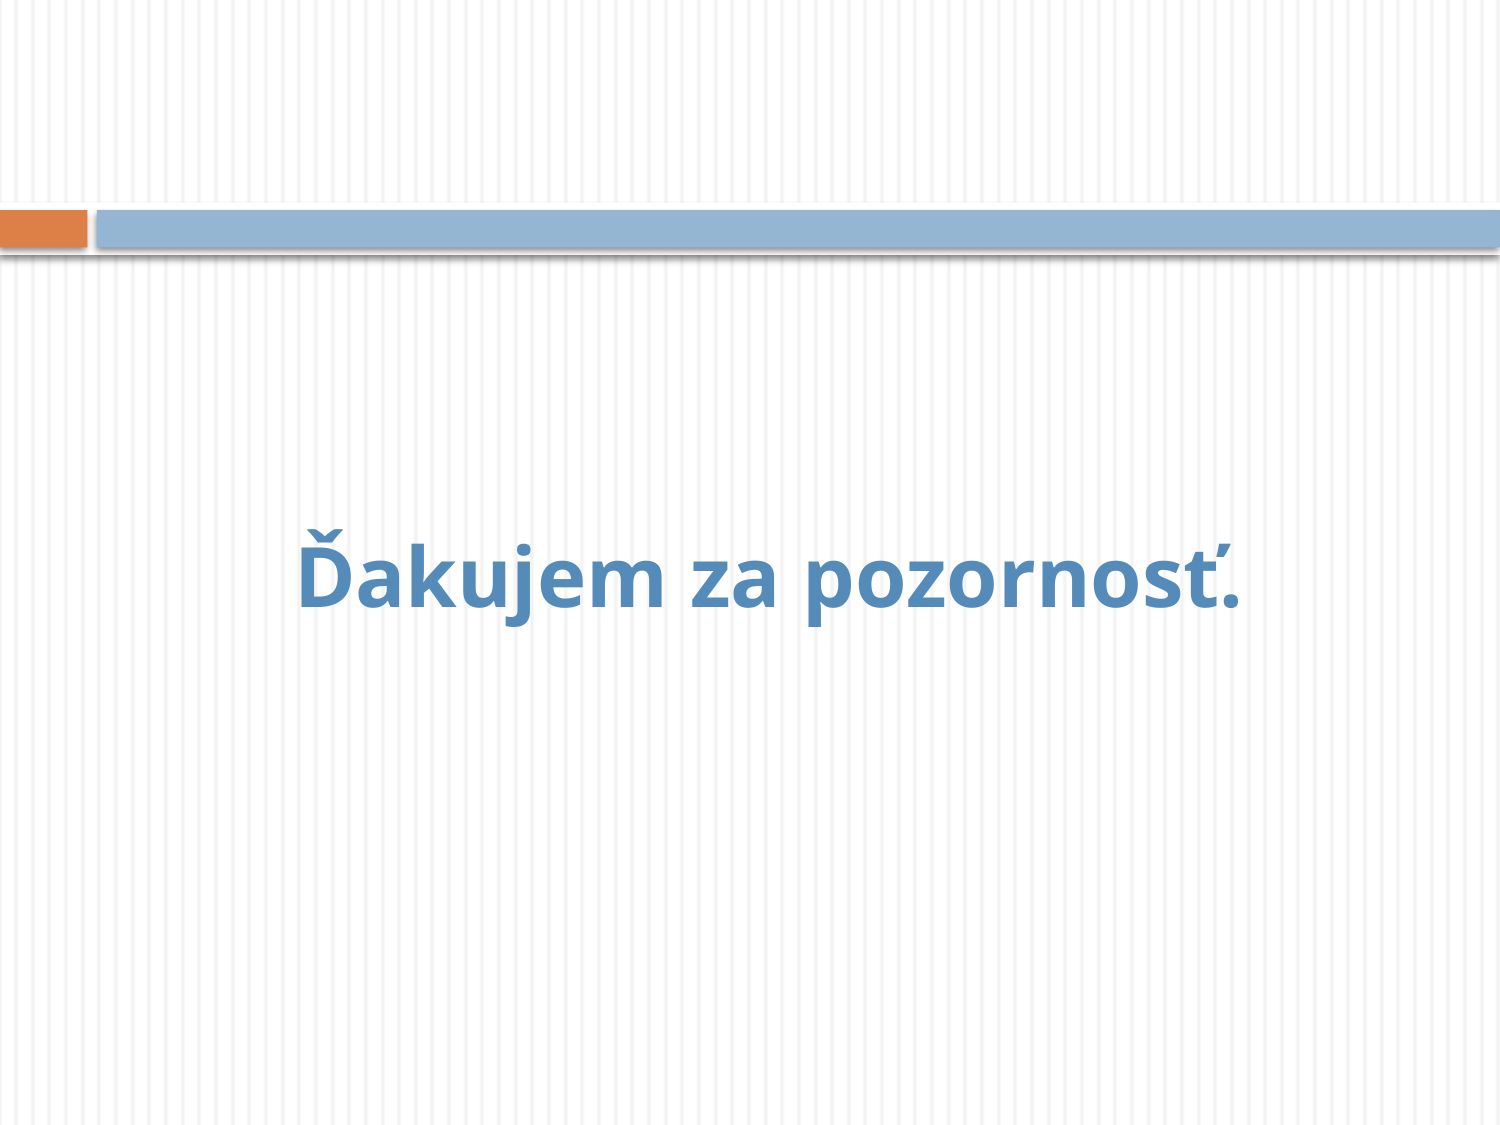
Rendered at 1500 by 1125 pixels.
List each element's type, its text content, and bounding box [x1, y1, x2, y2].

list Ďakujem za pozornosť. [100, 262, 1438, 1000]
